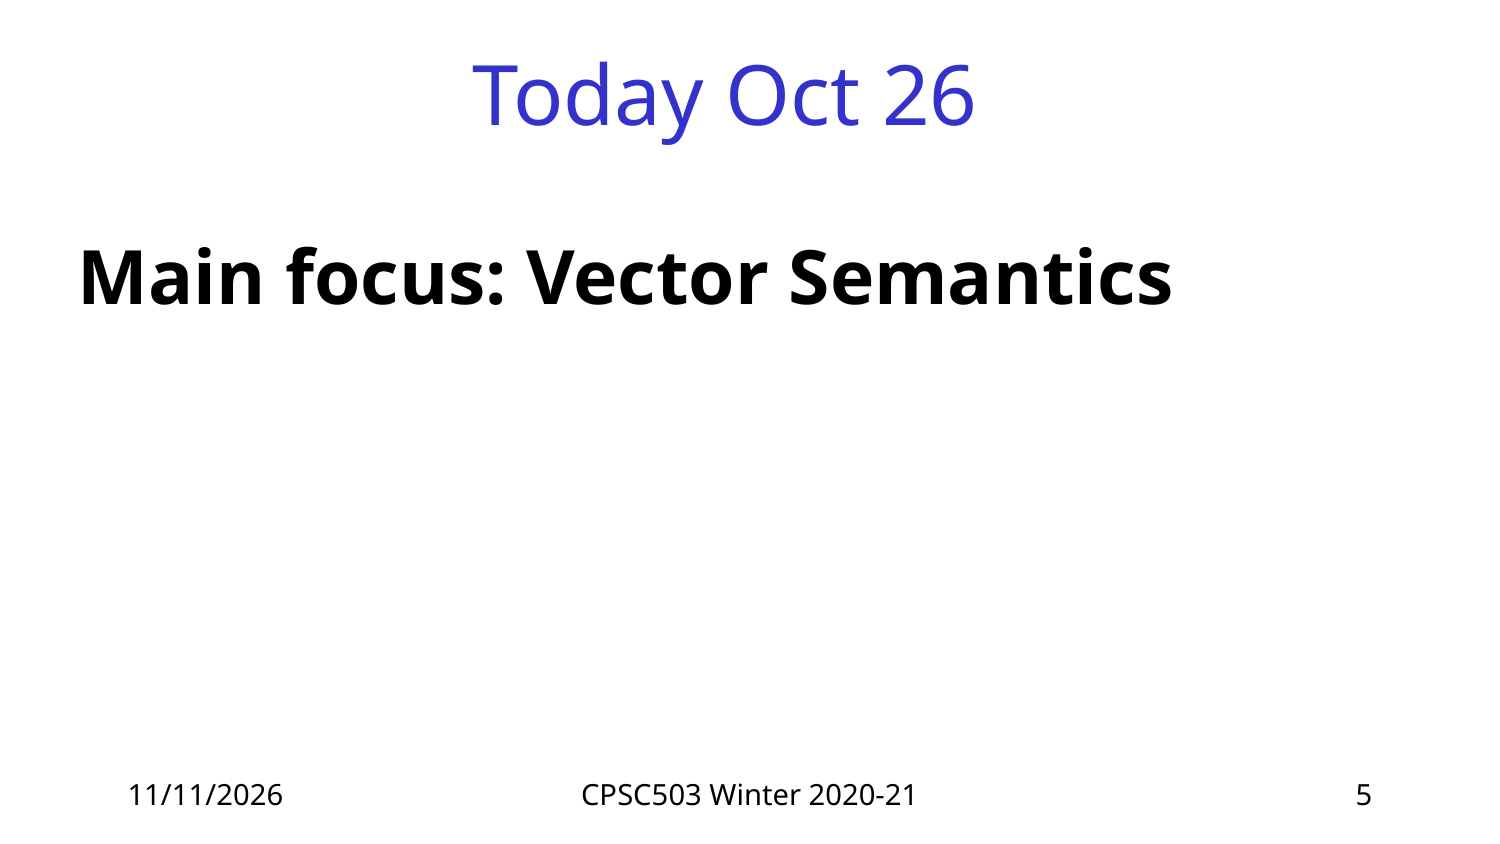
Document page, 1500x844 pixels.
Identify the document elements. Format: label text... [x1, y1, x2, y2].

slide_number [112, 768, 426, 826]
footer CPSC503 Winter 2020-21 [512, 768, 988, 826]
slide_number 5 [1074, 768, 1388, 826]
title Today Oct 26 [87, 21, 1363, 163]
list Main focus: Vector Semantics [62, 221, 1313, 644]
